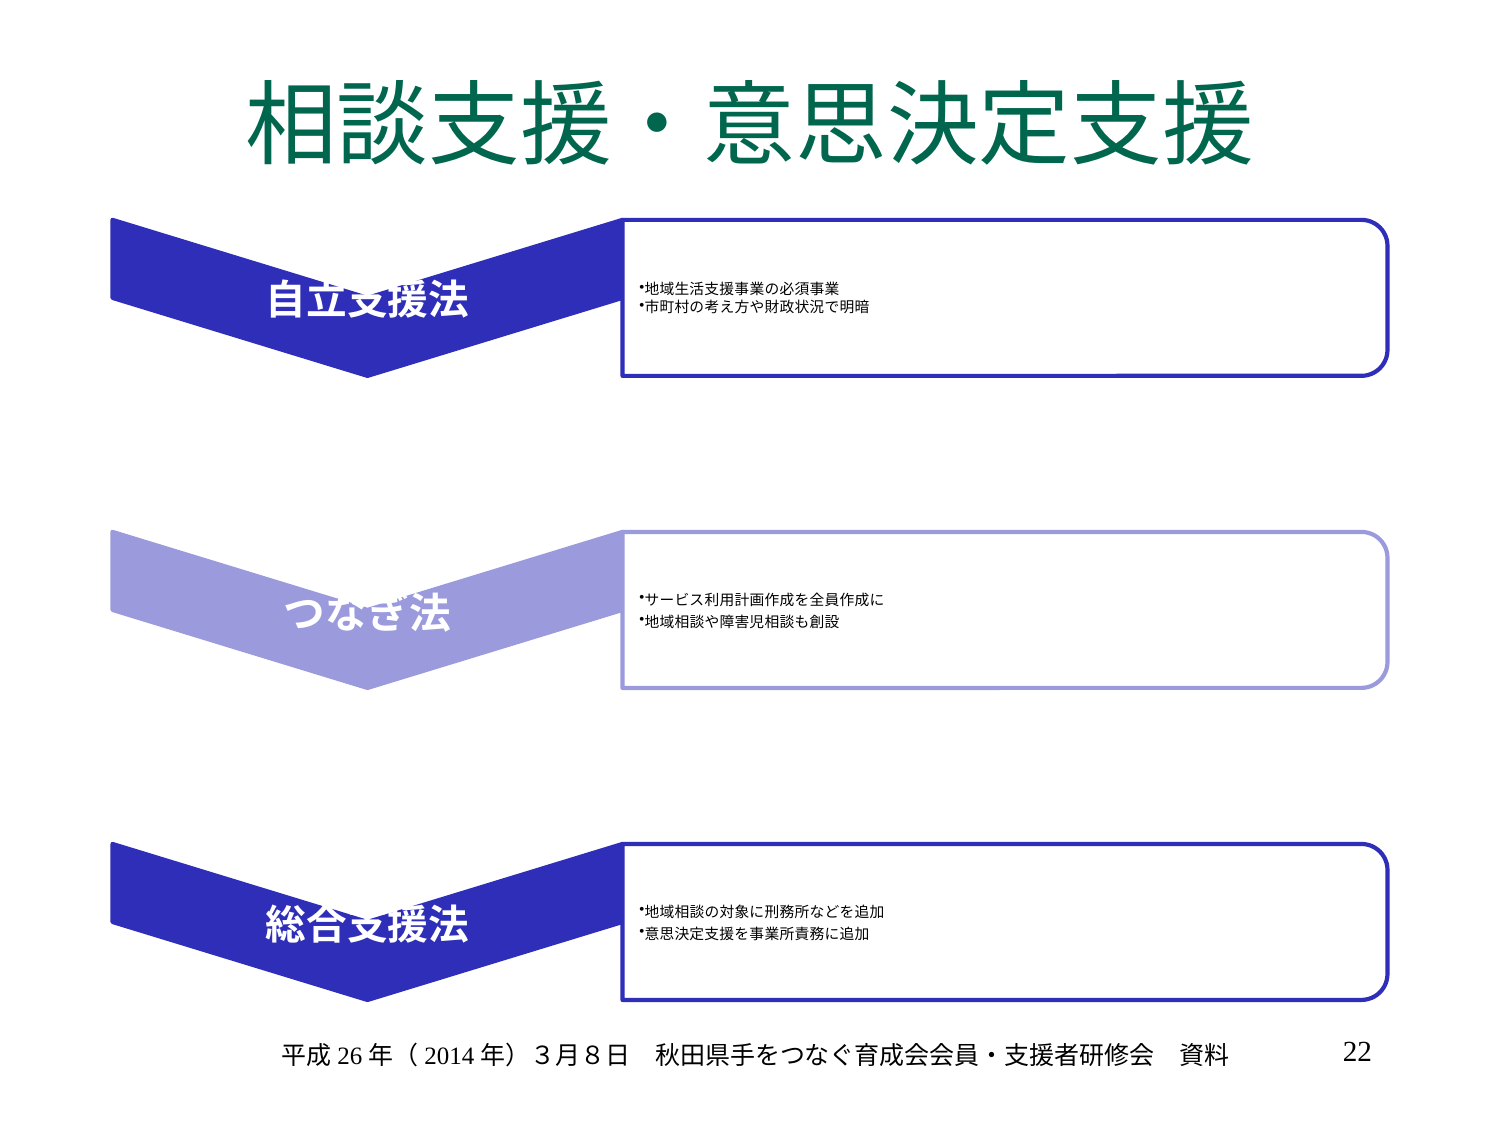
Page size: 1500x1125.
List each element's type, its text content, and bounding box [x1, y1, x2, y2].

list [112, 219, 1388, 1001]
slide_number 22 [1074, 1024, 1388, 1101]
title 相談支援・意思決定支援 [111, 42, 1388, 199]
